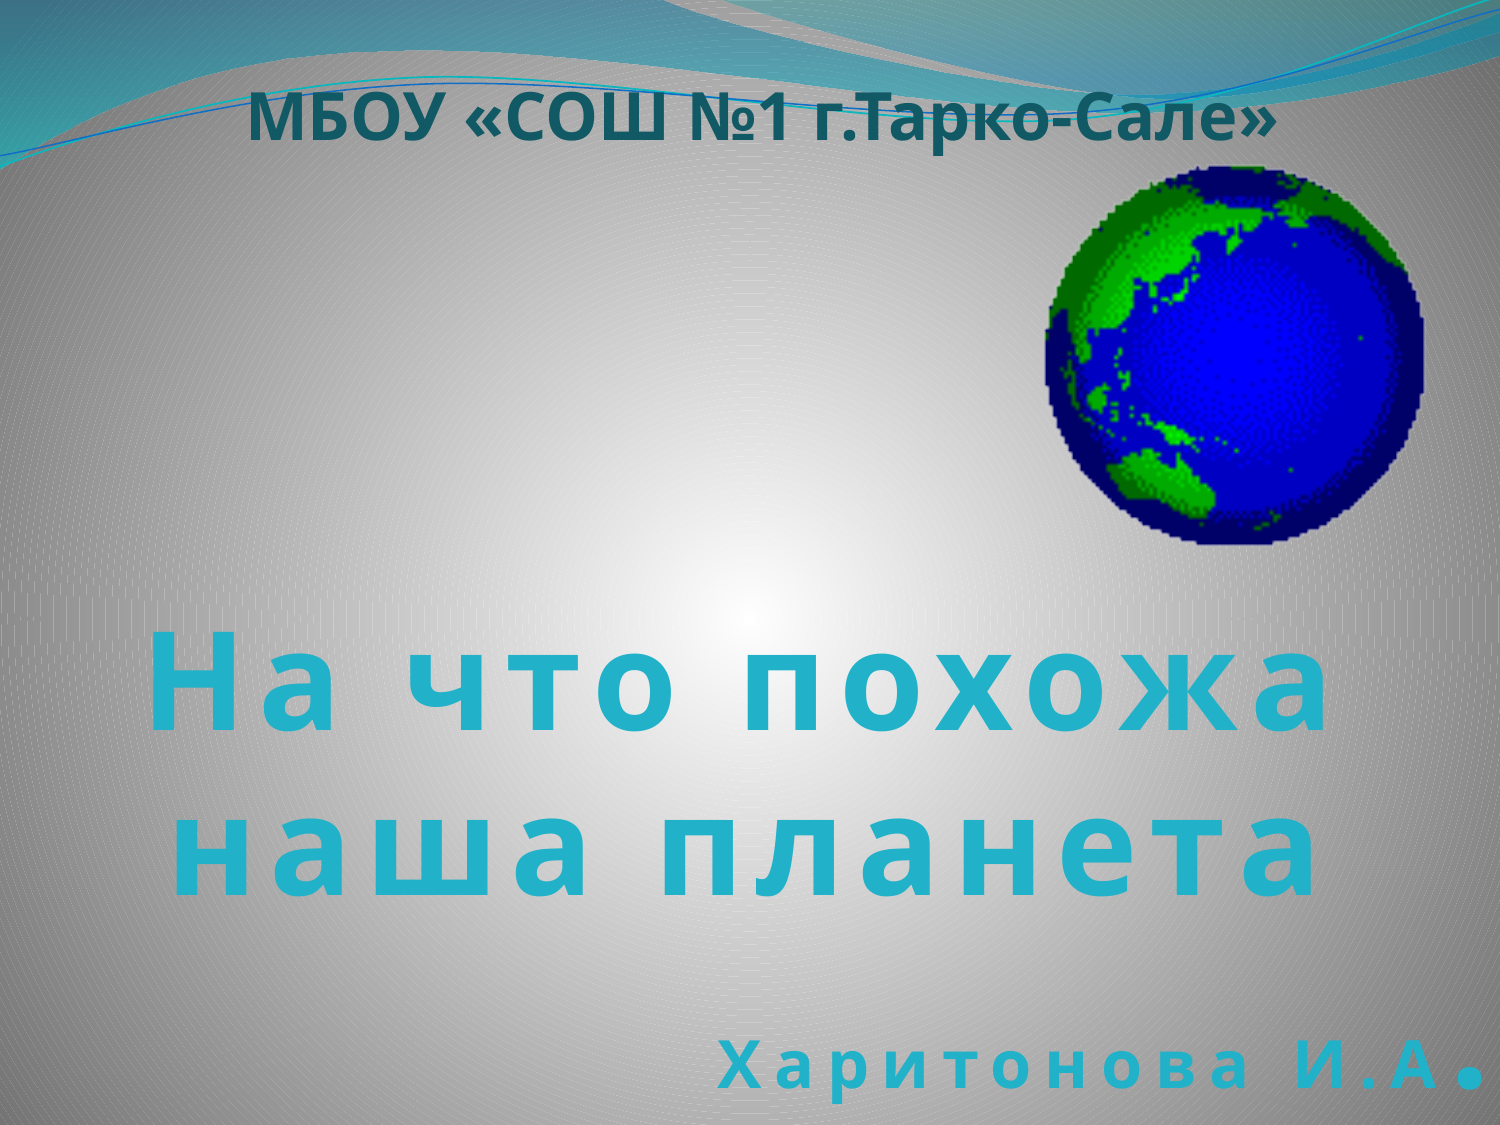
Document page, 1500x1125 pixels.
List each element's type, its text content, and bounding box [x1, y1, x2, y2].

text_box МБОУ «СОШ №1 г.Тарко-Сале» [230, 66, 1298, 161]
picture [1042, 163, 1430, 551]
subtitle На что похожа наша планета Харитонова И.А. [0, 585, 1500, 924]
